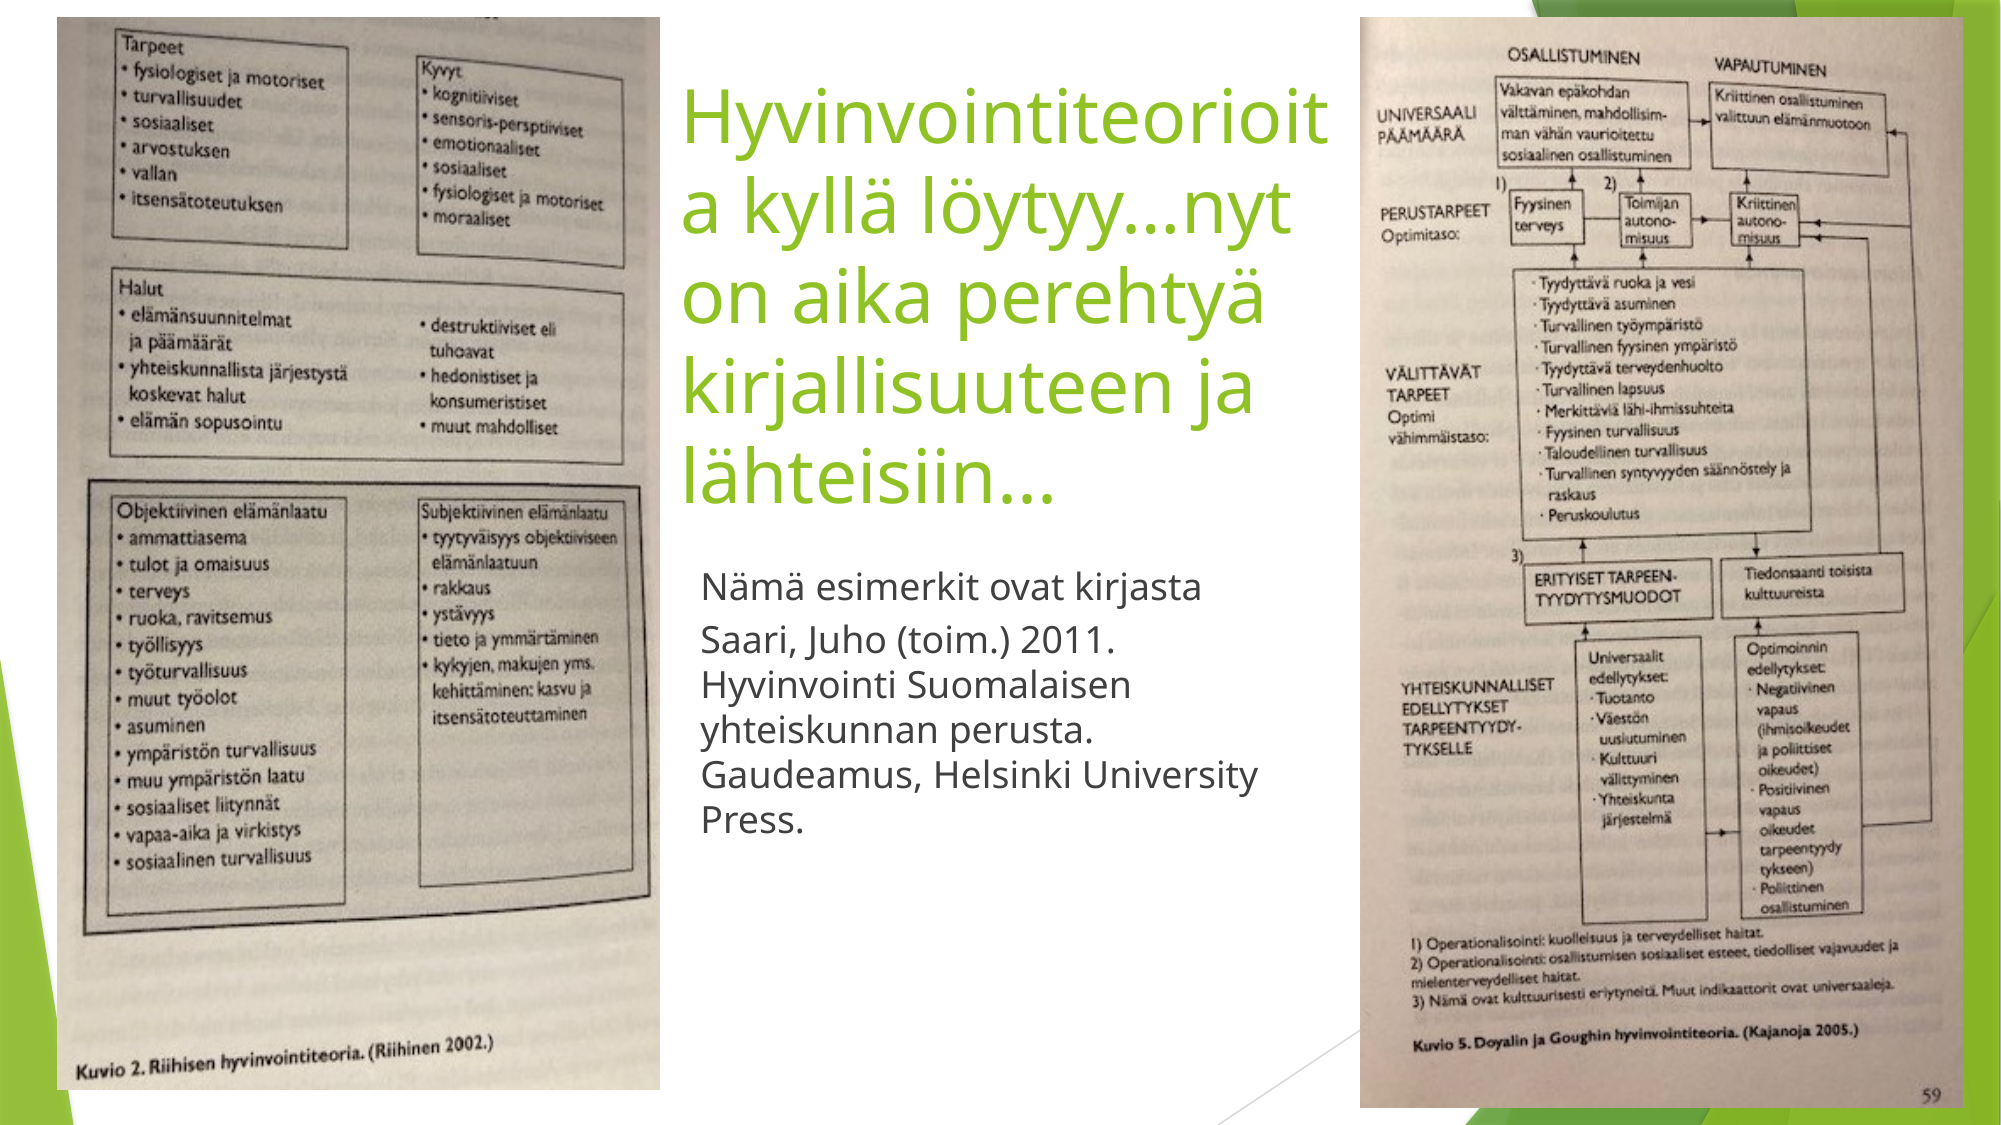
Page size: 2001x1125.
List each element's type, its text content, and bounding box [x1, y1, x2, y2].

title Hyvinvointiteorioita kyllä löytyy…nyt on aika perehtyä kirjallisuuteen ja lähteisiin... [680, 68, 1355, 519]
picture [57, 17, 661, 1091]
picture [1360, 17, 1964, 1108]
list Nämä esimerkit ovat kirjasta Saari, Juho (toim.) 2011. Hyvinvointi Suomalaisen yhteiskunnan perusta. Gaudeamus, Helsinki University Press. [700, 562, 1321, 1024]
